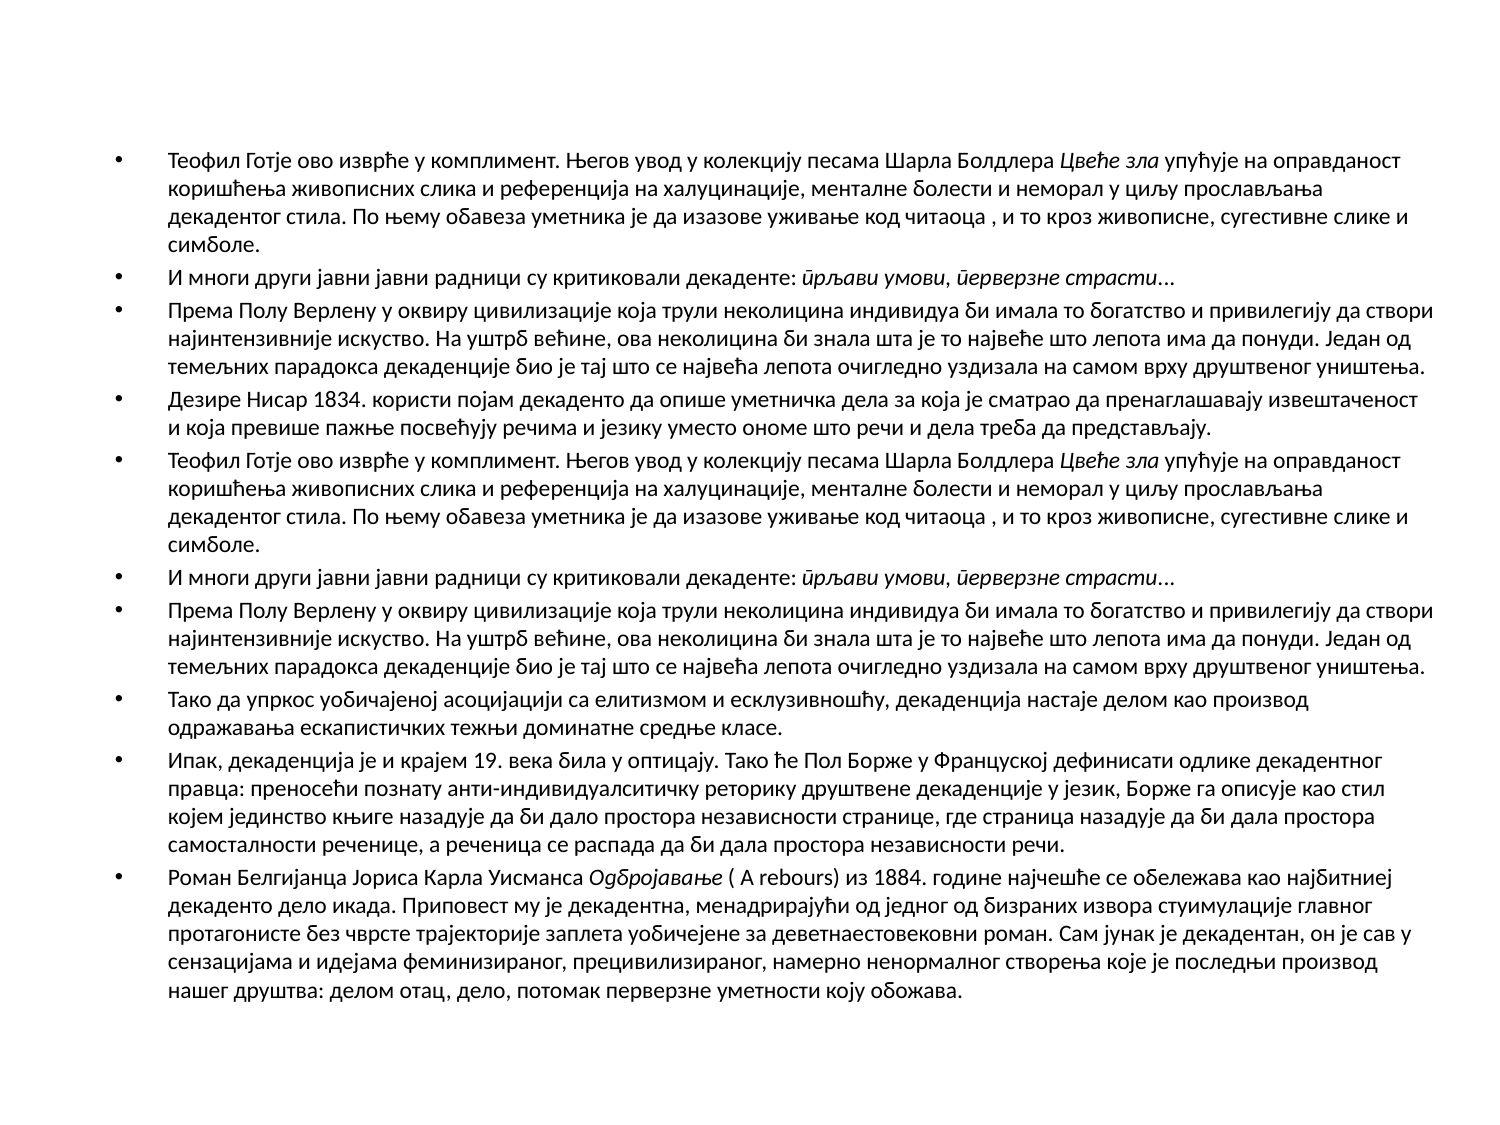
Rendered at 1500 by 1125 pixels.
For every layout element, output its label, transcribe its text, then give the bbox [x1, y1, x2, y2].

list Теофил Готје ово изврће у комплимент. Његов увод у колекцију песама Шарла Болдлера Цвеће зла упућује на оправданост коришћења живописних слика и референција на халуцинације, менталне болести и неморал у циљу прослављања декадентог стила. По њему обавеза уметника је да изазове уживање код читаоца , и то кроз живописне, сугестивне слике и симболе. И многи други јавни јавни радници су критиковали декаденте: прљави умови, перверзне страсти... Према Полу Верлену у оквиру цивилизације која трули неколицина индивидуа би имала то богатство и привилегију да створи најинтензивније искуство. На уштрб већине, ова неколицина би знала шта је то највеће што лепота има да понуди. Један од темељних парадокса декаденције био је тај што се највећа лепота очигледно уздизала на самом врху друштвеног уништења. Дезире Нисар 1834. користи појам декаденто да опише уметничка дела за која је сматрао да пренаглашавају извештаченост и која превише пажње посвећују речима и језику уместо ономе што речи и дела треба да представљају. Теофил Готје ово изврће у комплимент. Његов увод у колекцију песама Шарла Болдлера Цвеће зла упућује на оправданост коришћења живописних слика и референција на халуцинације, менталне болести и неморал у циљу прослављања декадентог стила. По њему обавеза уметника је да изазове уживање код читаоца , и то кроз живописне, сугестивне слике и симболе. И многи други јавни јавни радници су критиковали декаденте: прљави умови, перверзне страсти... Према Полу Верлену у оквиру цивилизације која трули неколицина индивидуа би имала то богатство и привилегију да створи најинтензивније искуство. На уштрб већине, ова неколицина би знала шта је то највеће што лепота има да понуди. Један од темељних парадокса декаденције био је тај што се највећа лепота очигледно уздизала на самом врху друштвеног уништења. Тако да упркос уобичајеној асоцијацији са елитизмом и есклузивношћу, декаденција настаје делом као производ одражавања ескапистичких тежњи доминатне средње класе. Ипак, декаденција је и крајем 19. века била у оптицају. Тако ће Пол Борже у Француској дефинисати одлике декадентног правца: преносећи познату анти-индивидуалситичку реторику друштвене декаденције у језик, Борже га описује као стил којем јединство књиге назадује да би дало простора независности странице, где страница назадује да би дала простора самосталности реченице, а реченица се распада да би дала простора независности речи. Роман Белгијанца Јориса Карла Уисманса Одбројавање ( A rebours) из 1884. године најчешће се обележава као најбитниеј декаденто дело икада. Приповест му је декадентна, менадрирајући од једног од бизраних извора стуимулације главног протагонисте без чврсте трајекторије заплета уобичејене за деветнаестовековни роман. Сам јунак је декадентан, он је сав у сензацијама и идејама феминизираног, прецивилизираног, намерно ненормалног створења које је последњи производ нашег друштва: делом отац, дело, потомак перверзне уметности коју обожава. [99, 137, 1450, 1043]
